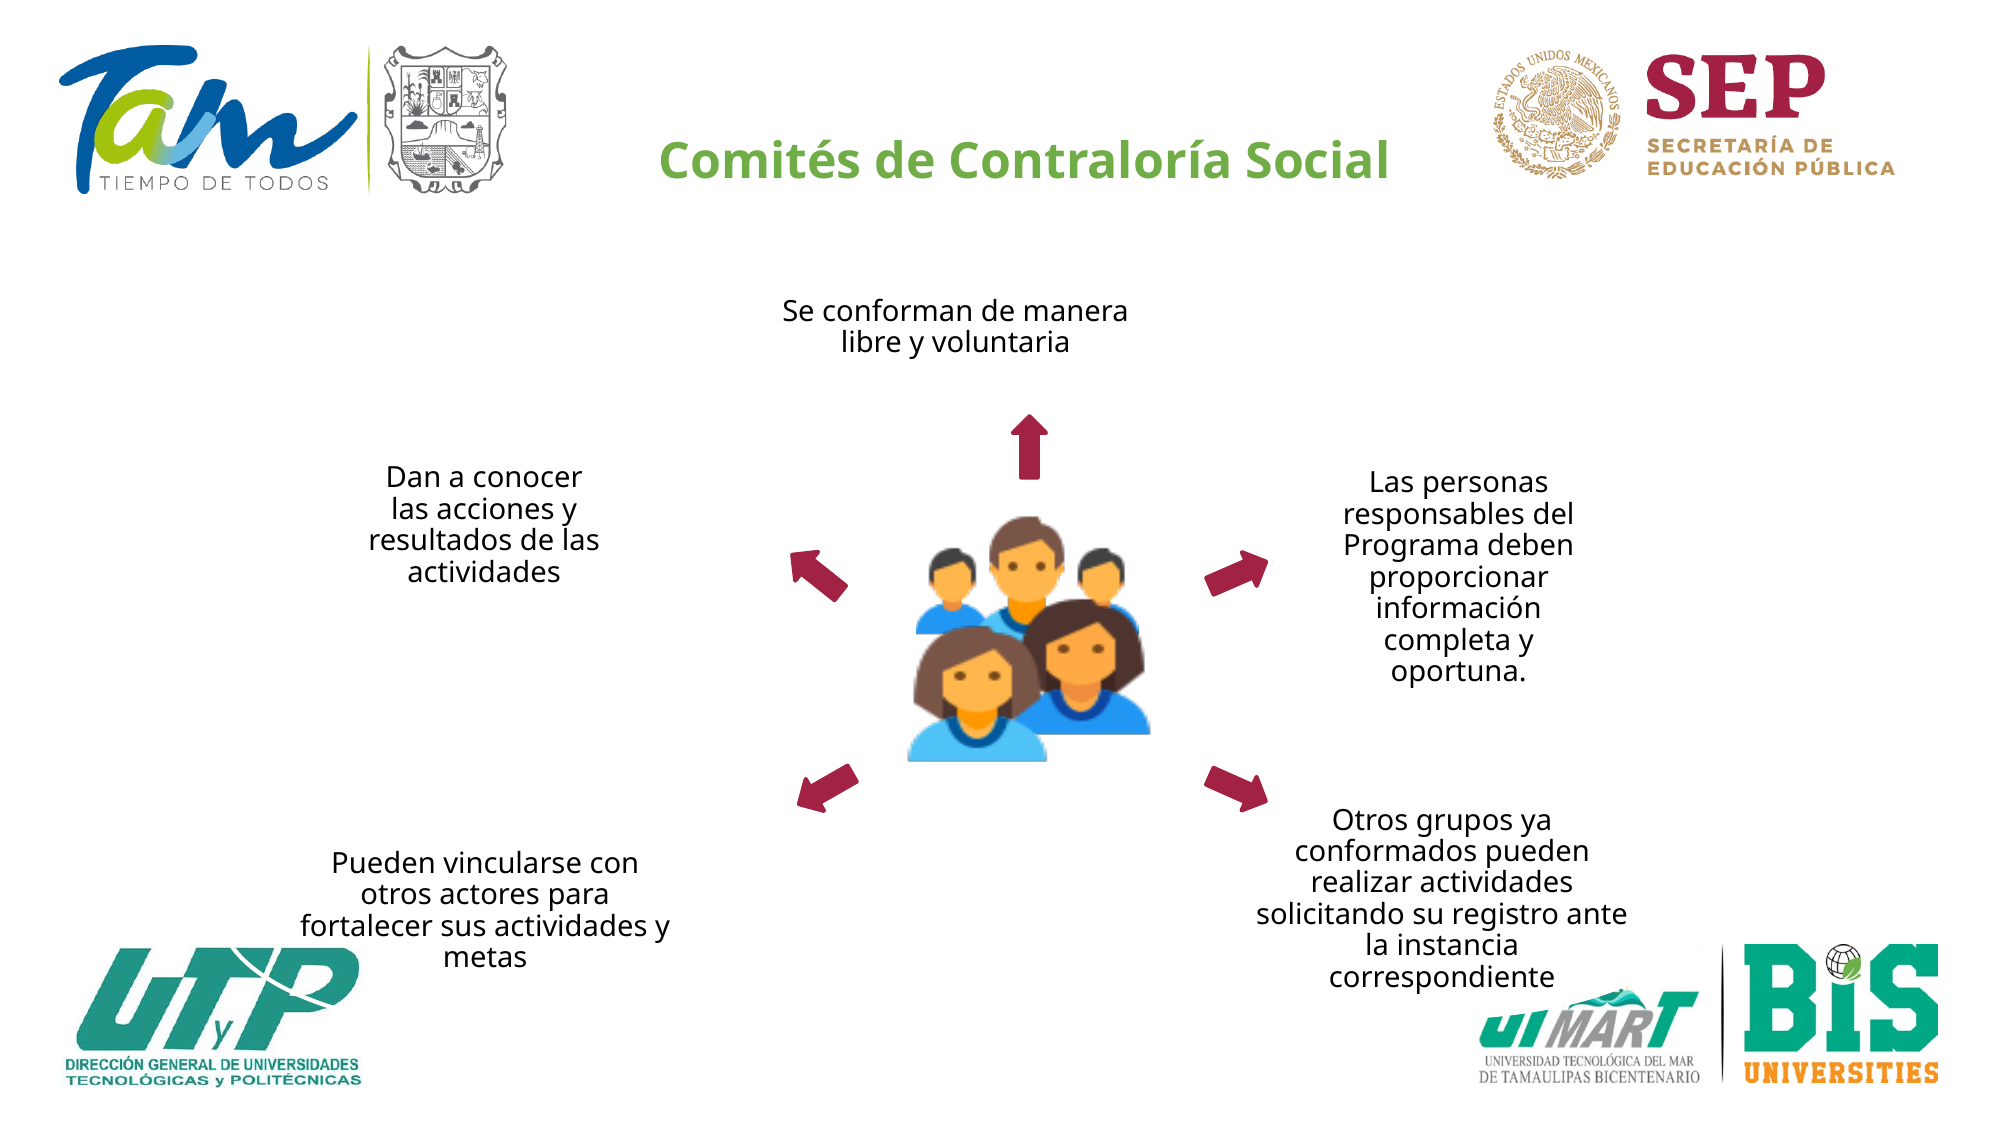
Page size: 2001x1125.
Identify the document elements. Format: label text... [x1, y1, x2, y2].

picture [1465, 31, 1938, 78]
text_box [892, 477, 1169, 789]
text_box Comités de Contraloría Social [0, 78, 1999, 246]
picture [1886, 944, 1938, 1083]
picture [62, 944, 113, 1088]
picture [59, 37, 507, 78]
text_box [113, 200, 1886, 1088]
